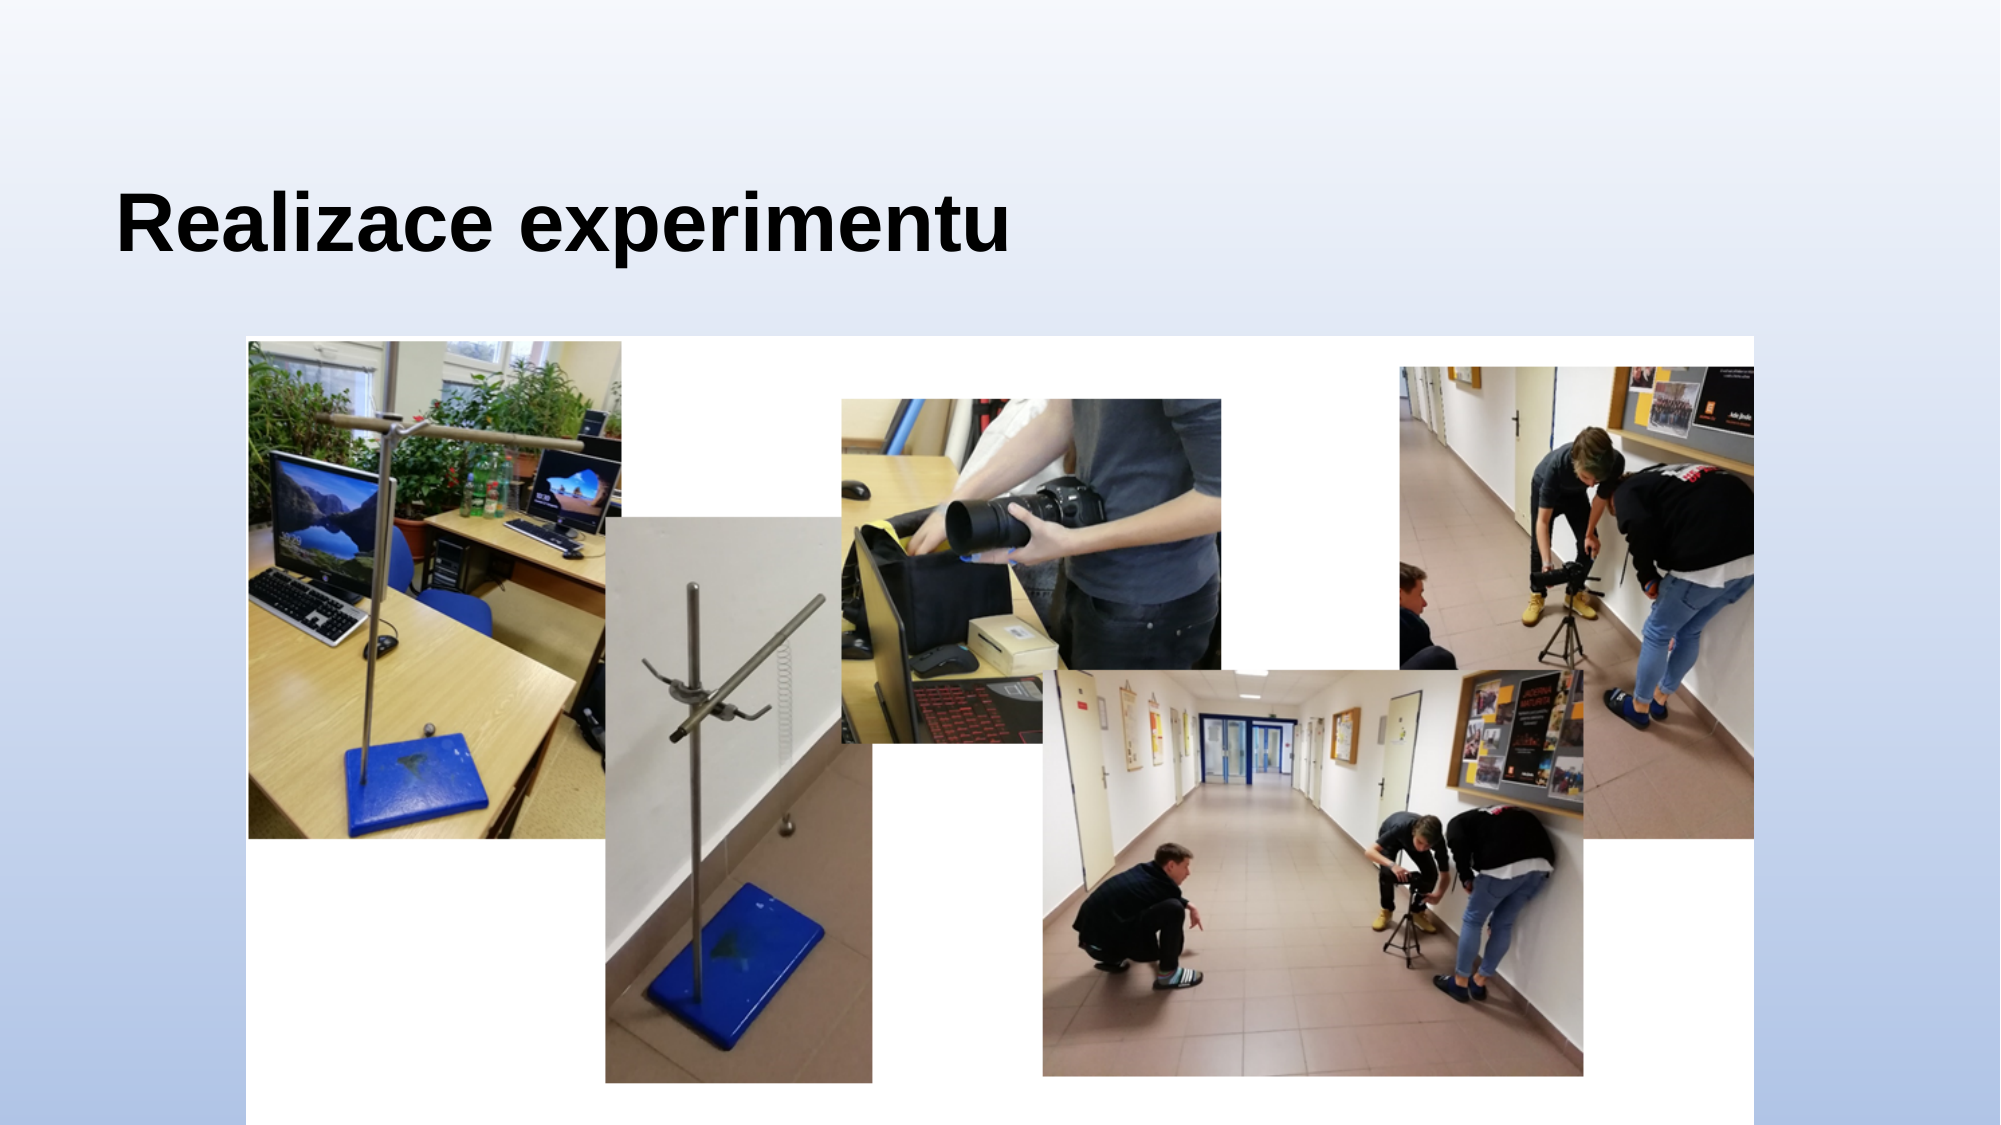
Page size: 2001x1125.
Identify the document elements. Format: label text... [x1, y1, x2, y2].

title Realizace experimentu [100, 112, 1914, 276]
picture [246, 336, 1754, 1125]
